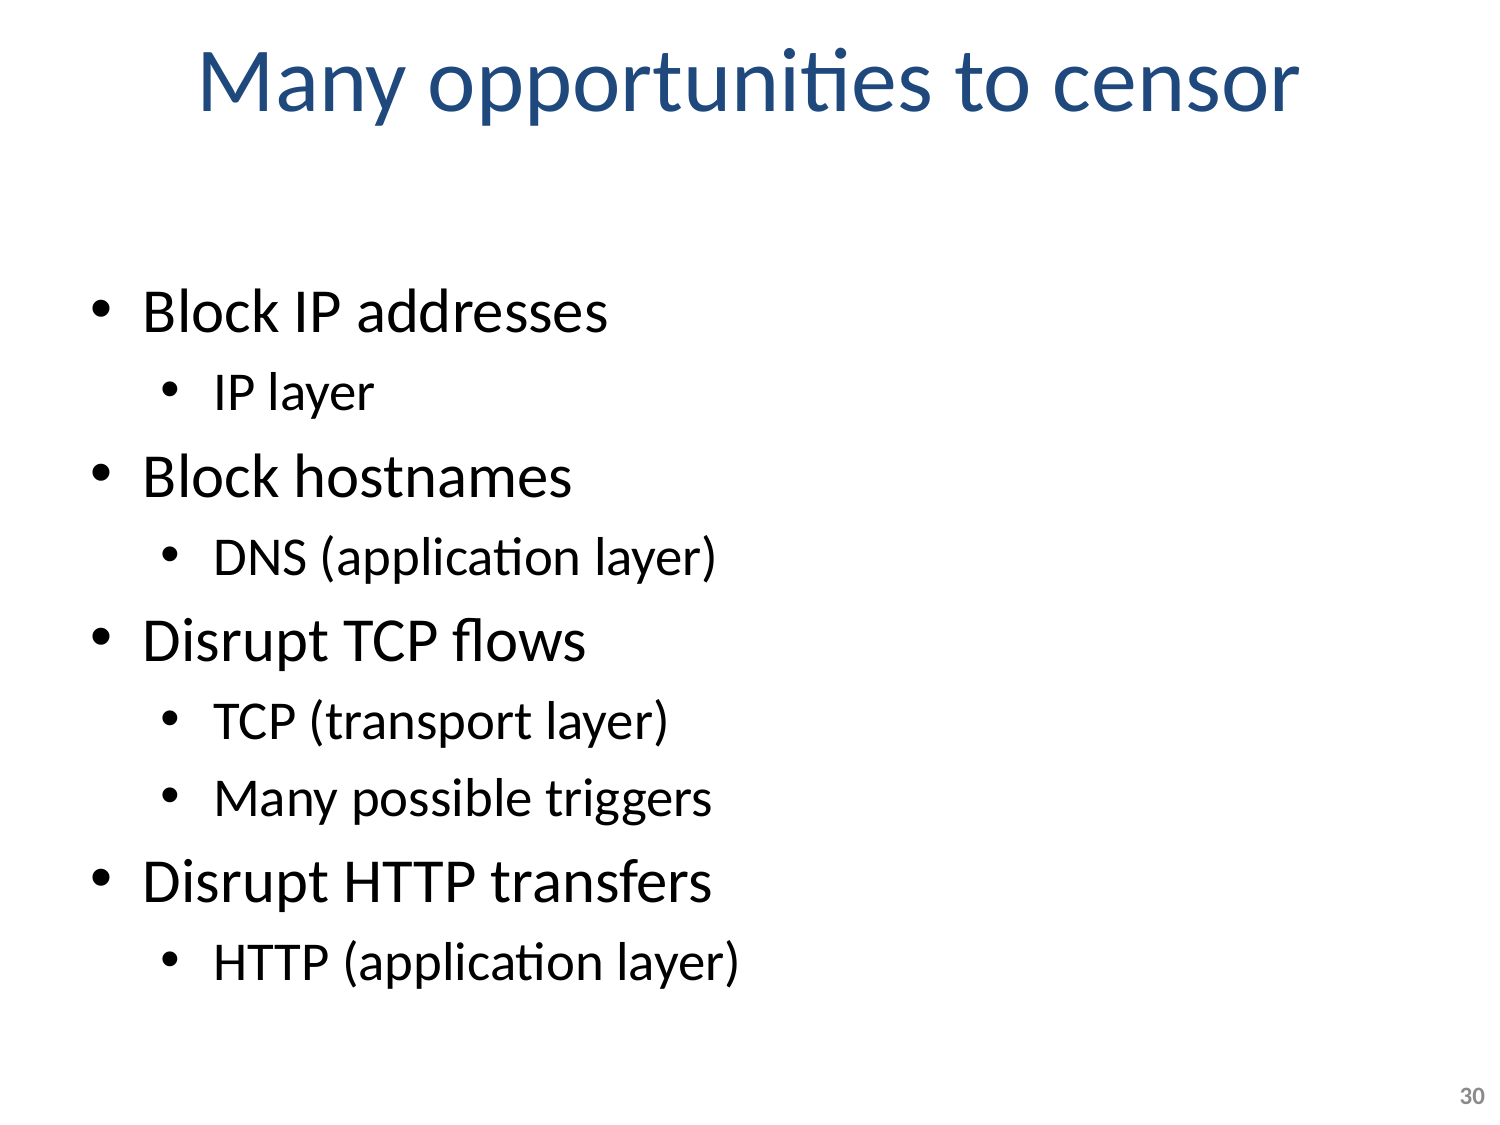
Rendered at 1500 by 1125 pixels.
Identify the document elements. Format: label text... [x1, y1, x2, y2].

slide_number 30 [1397, 1065, 1500, 1125]
list Block IP addresses IP layer Block hostnames DNS (application layer) Disrupt TCP flows TCP (transport layer) Many possible triggers Disrupt HTTP transfers HTTP (application layer) [75, 262, 1425, 1005]
title Many opportunities to censor [75, 0, 1425, 150]
